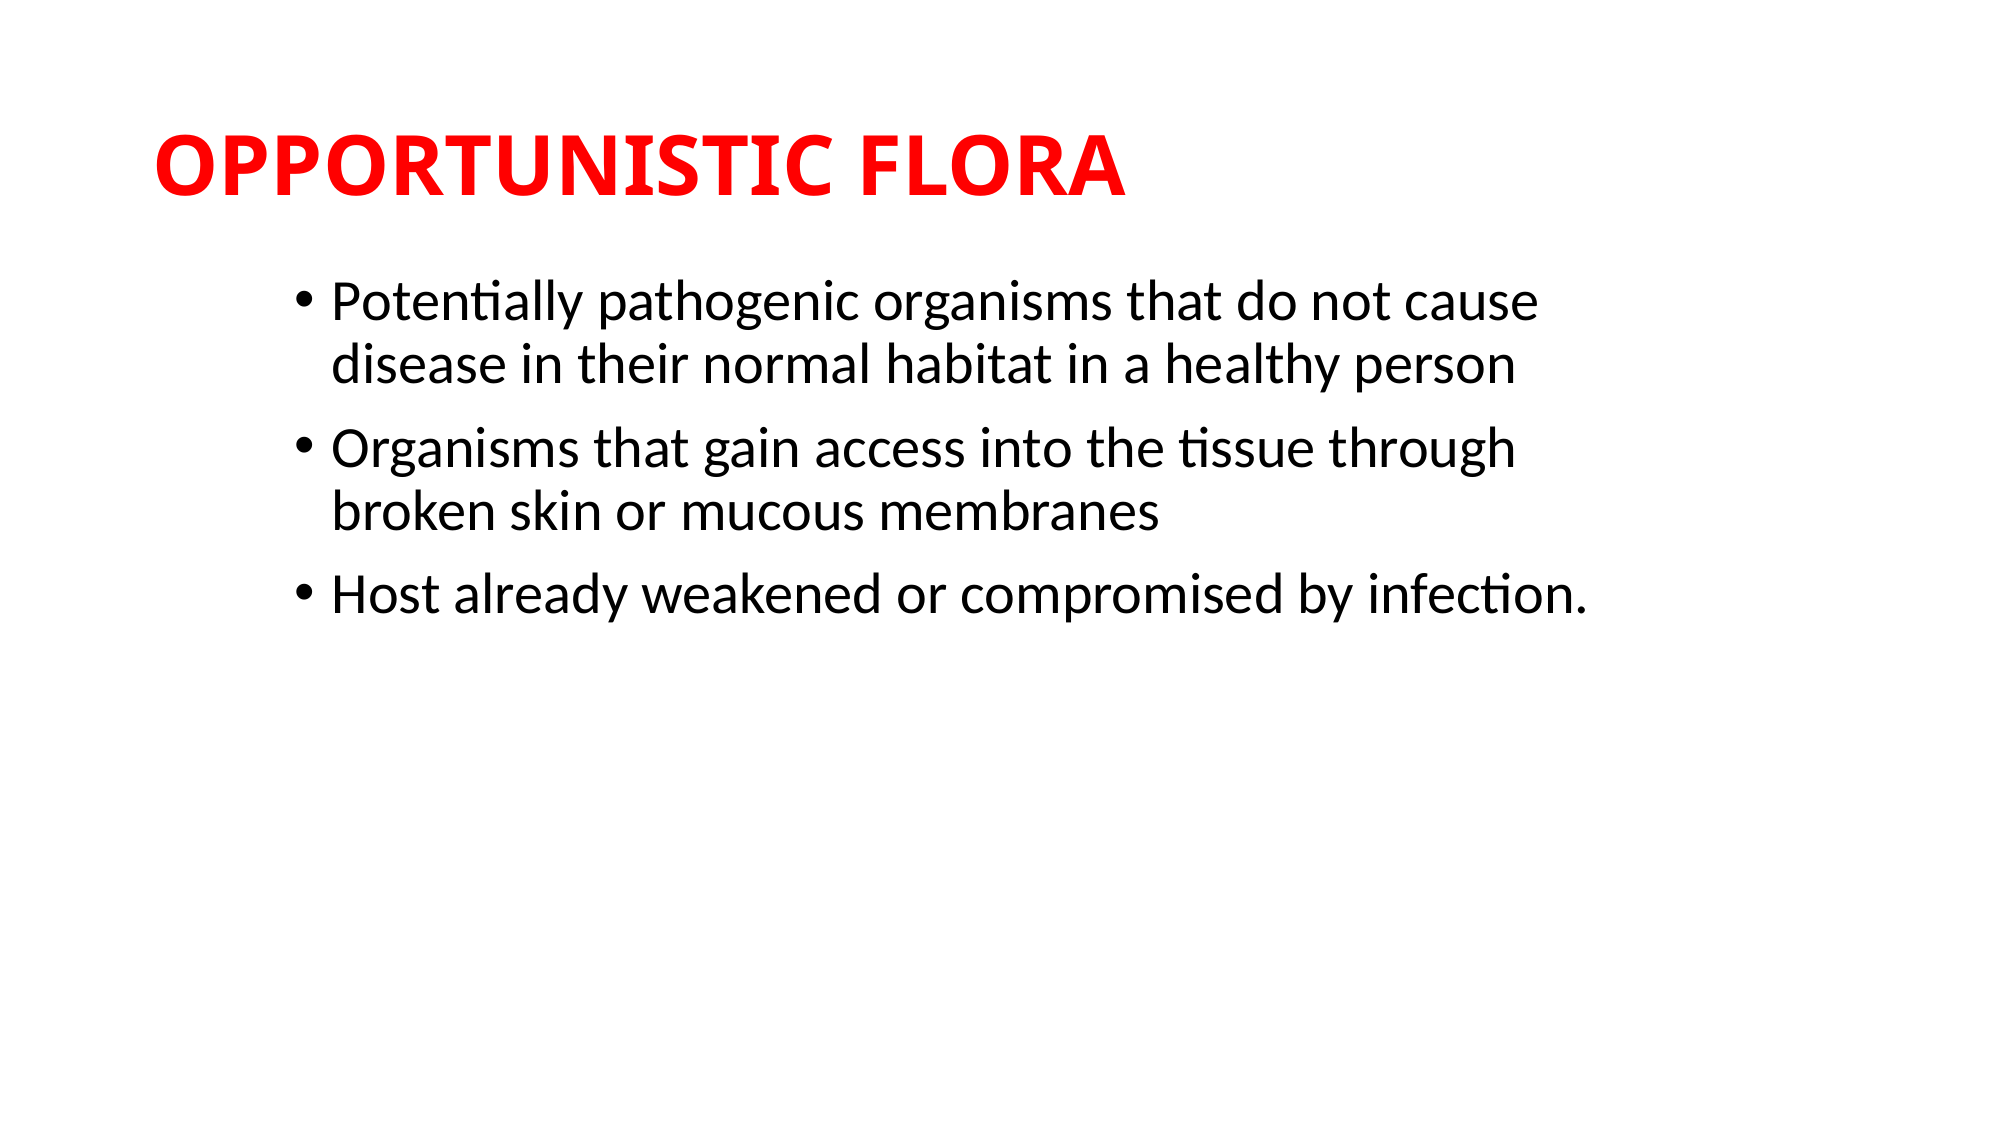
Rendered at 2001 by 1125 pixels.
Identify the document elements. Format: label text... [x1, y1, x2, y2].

list Potentially pathogenic organisms that do not cause disease in their normal habitat in a healthy person Organisms that gain access into the tissue through broken skin or mucous membranes Host already weakened or compromised by infection. [279, 262, 1675, 1005]
title OPPORTUNISTIC FLORA [137, 59, 1863, 278]
